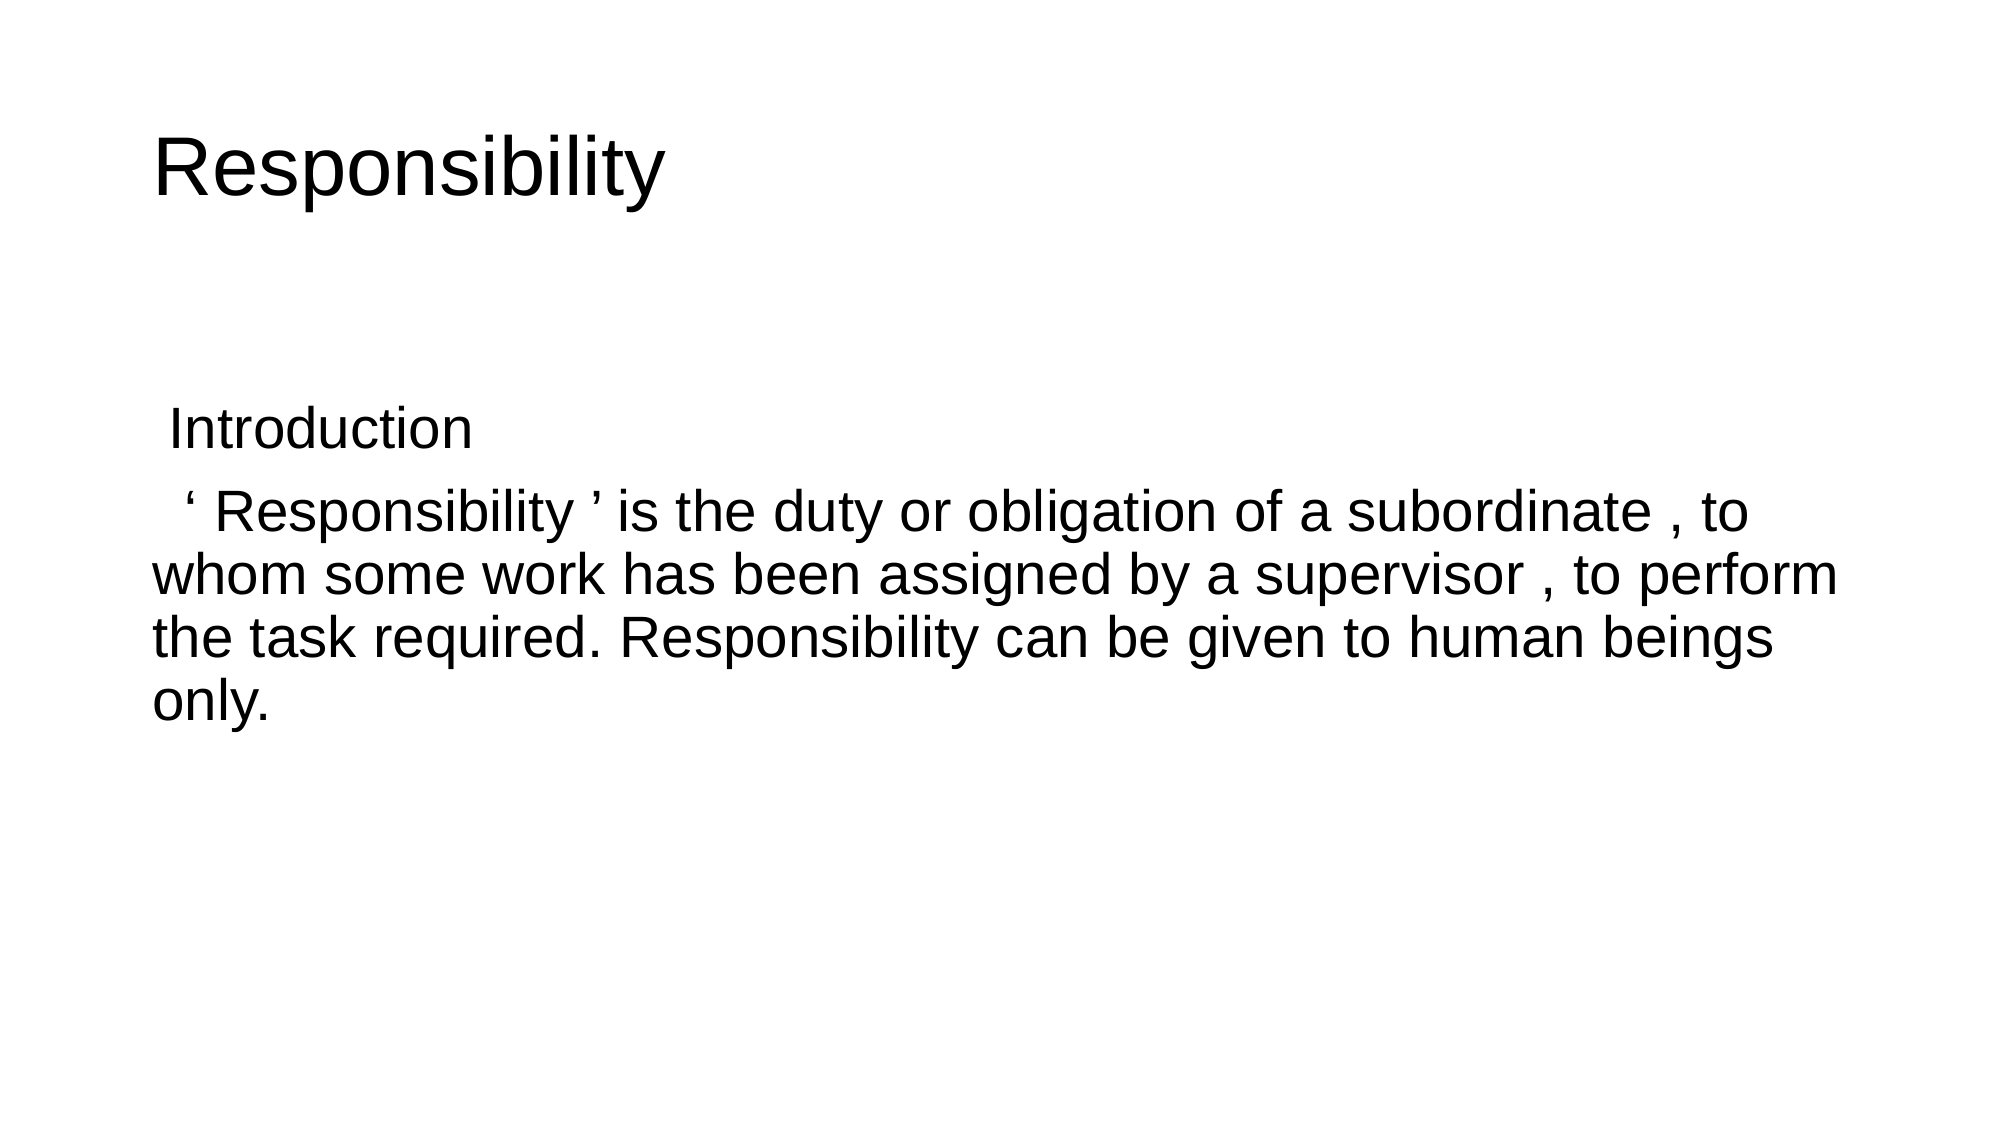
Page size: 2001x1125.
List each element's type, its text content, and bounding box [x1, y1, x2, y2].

list Introduction ‘ Responsibility ’ is the duty or obligation of a subordinate , to whom some work has been assigned by a supervisor , to perform the task required. Responsibility can be given to human beings only. [137, 299, 1863, 1014]
title Responsibility [137, 59, 1863, 278]
